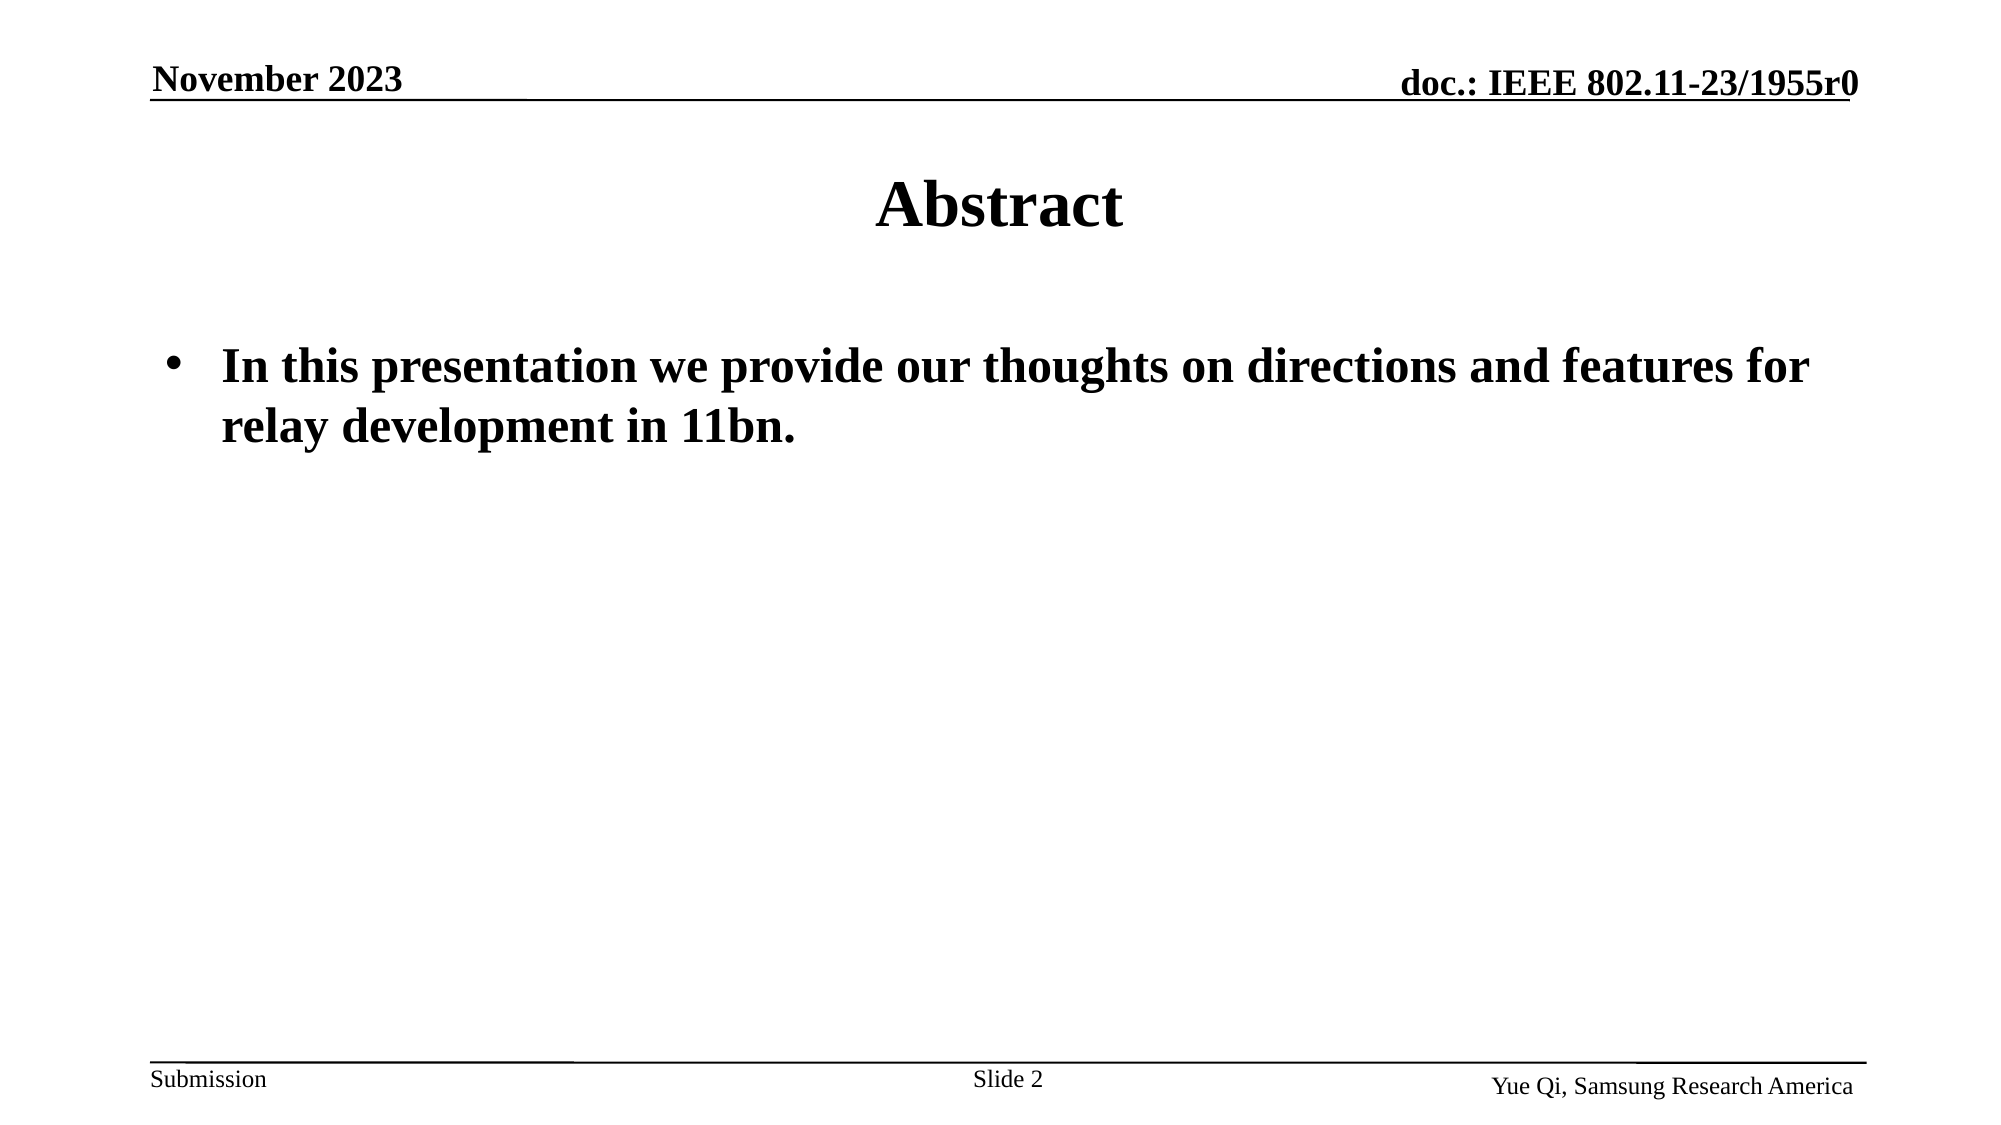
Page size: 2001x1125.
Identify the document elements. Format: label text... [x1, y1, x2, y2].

title Abstract [149, 112, 1850, 288]
slide_number Slide 2 [950, 1061, 1067, 1123]
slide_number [152, 54, 563, 100]
text_box Yue Qi, Samsung Research America [1171, 1062, 1869, 1092]
list In this presentation we provide our thoughts on directions and features for relay development in 11bn. [149, 324, 1850, 1000]
